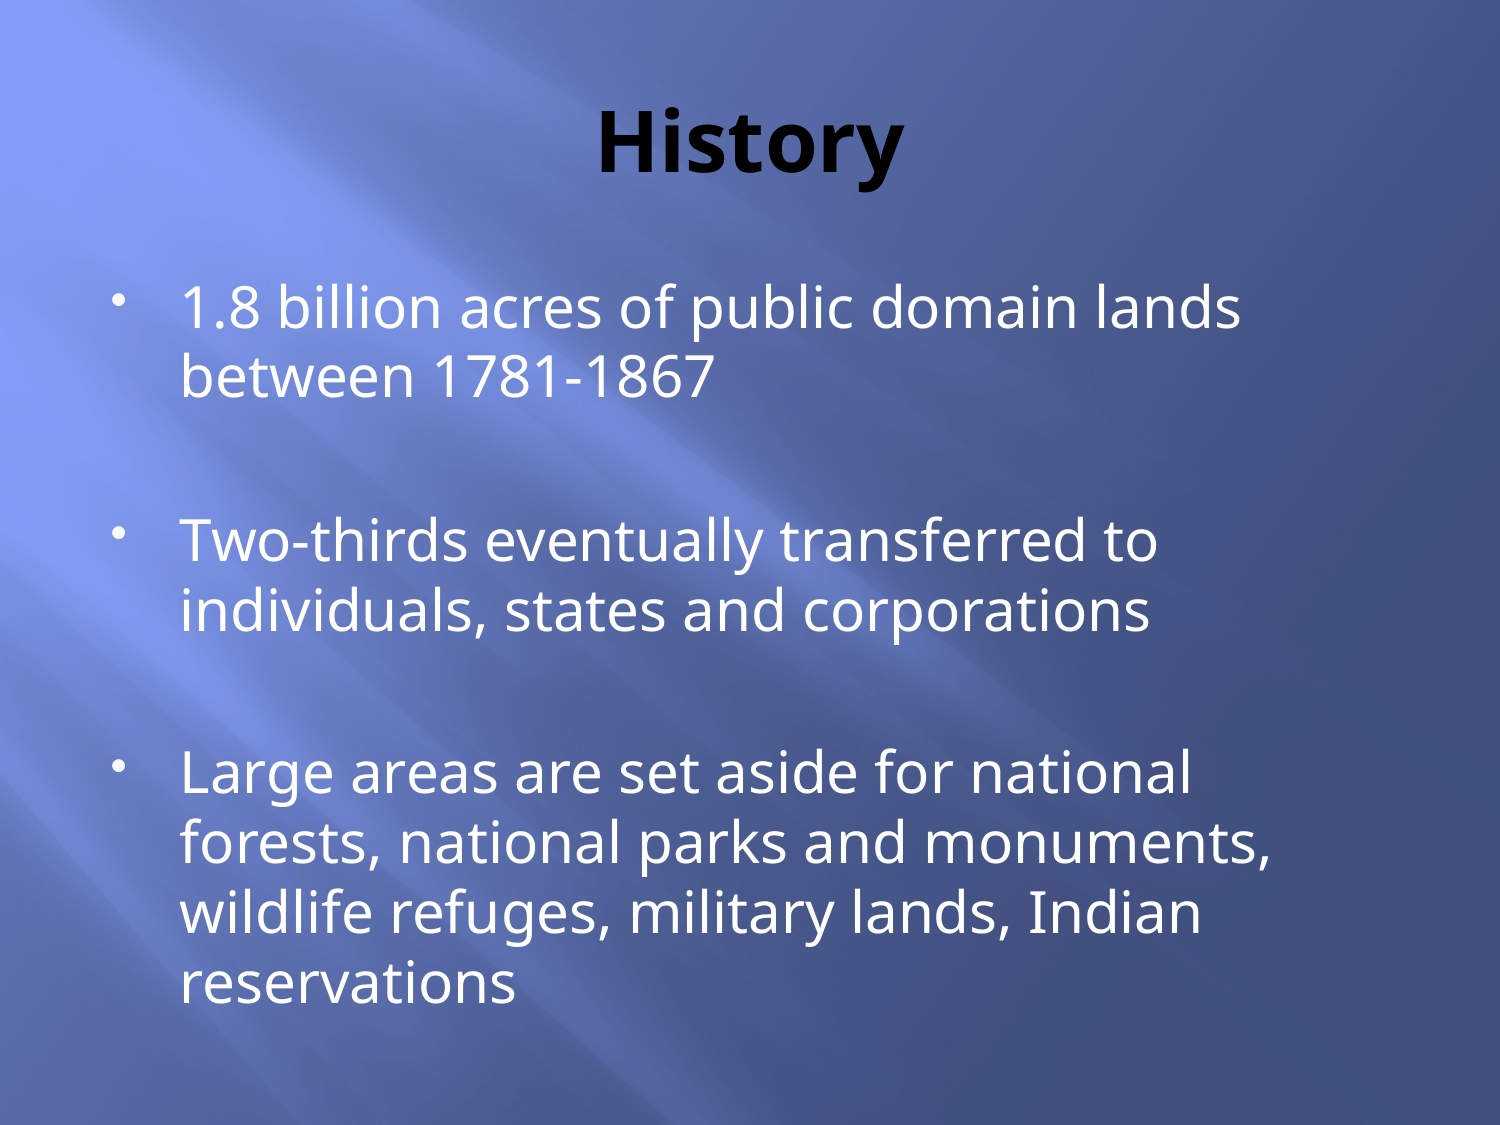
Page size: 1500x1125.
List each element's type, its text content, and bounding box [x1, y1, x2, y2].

list 1.8 billion acres of public domain lands between 1781-1867 Two-thirds eventually transferred to individuals, states and corporations Large areas are set aside for national forests, national parks and monuments, wildlife refuges, military lands, Indian reservations [75, 262, 1425, 1035]
title History [75, 45, 1425, 233]
